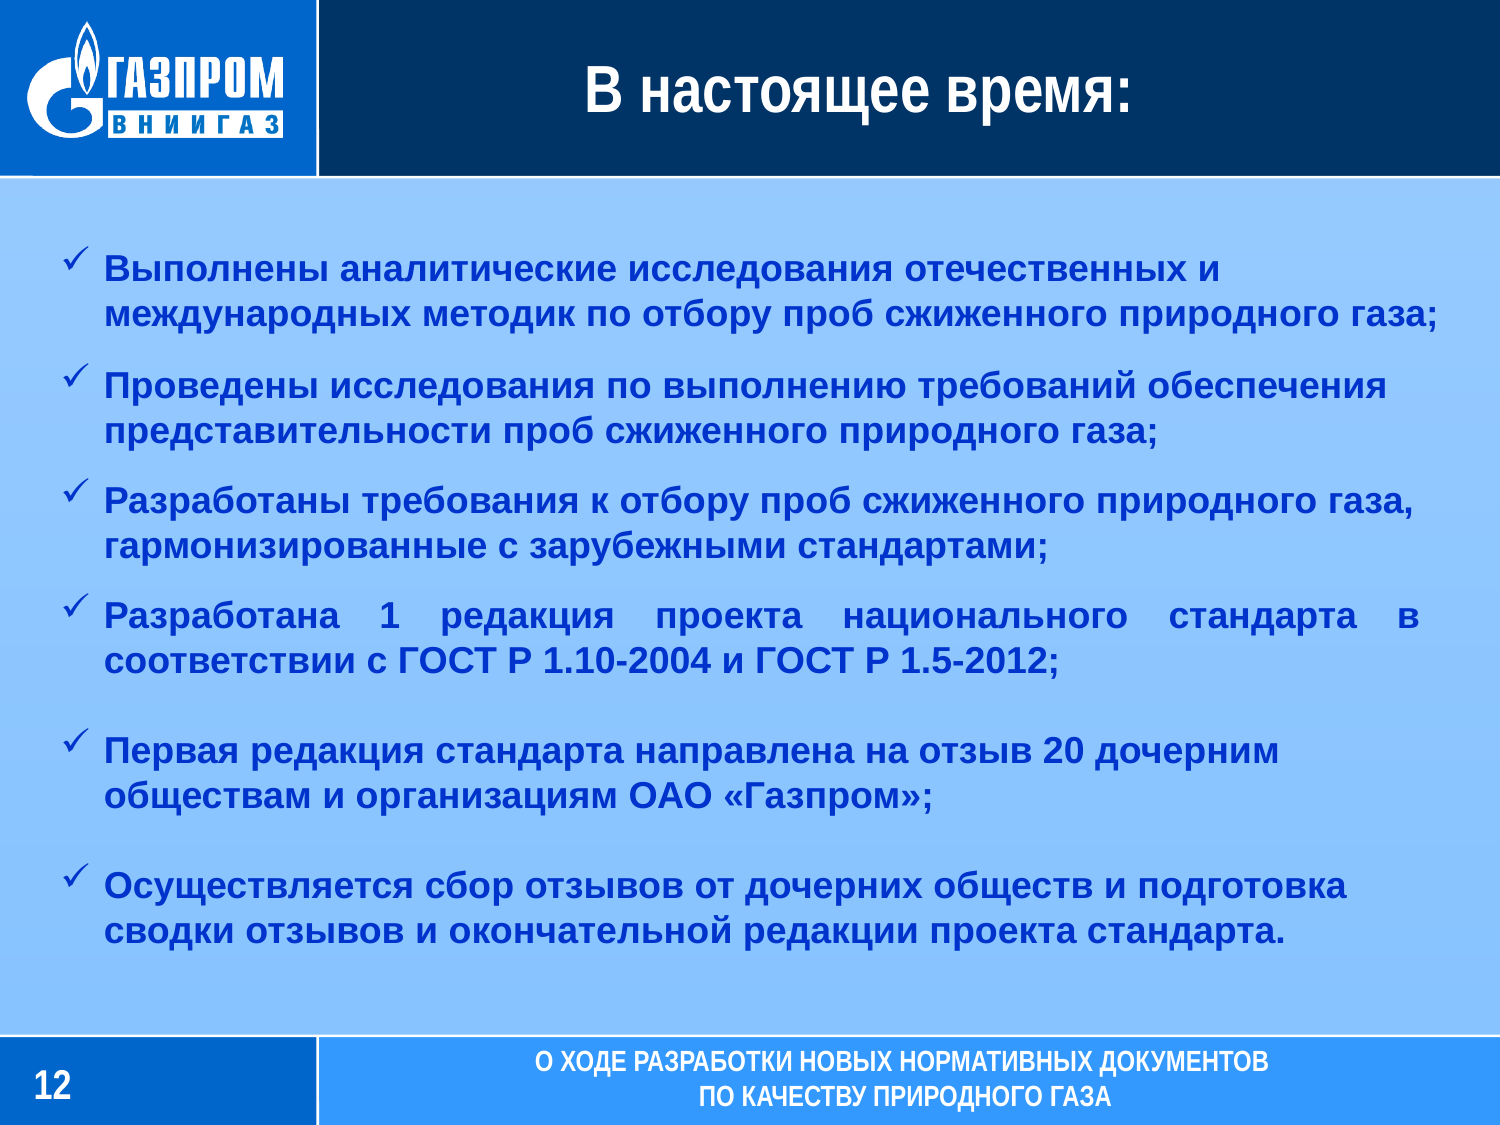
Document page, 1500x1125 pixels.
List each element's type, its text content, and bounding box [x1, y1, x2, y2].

picture [27, 21, 283, 138]
text_box Выполнены аналитические исследования отечественных и международных методик по отбору проб сжиженного природного газа; Проведены исследования по выполнению требований обеспечения представительности проб сжиженного природного газа; Разработаны требования к отбору проб сжиженного природного газа, гармонизированные с зарубежными стандартами; Разработана 1 редакция проекта национального стандарта в соответствии с ГОСТ Р 1.10-2004 и ГОСТ Р 1.5-2012; Первая редакция стандарта направлена на отзыв 20 дочерним обществам и организациям ОАО «Газпром»; Осуществляется сбор отзывов от дочерних обществ и подготовка сводки отзывов и окончательной редакции проекта стандарта. [45, 236, 1476, 959]
slide_number 12 [33, 1043, 278, 1123]
footer О ХОДЕ РАЗРАБОТКИ НОВЫХ НОРМАТИВНЫХ ДОКУМЕНТОВ ПО КАЧЕСТВУ ПРИРОДНОГО гАЗА [345, 1054, 1466, 1125]
text_box В настоящее время: [569, 38, 1149, 134]
